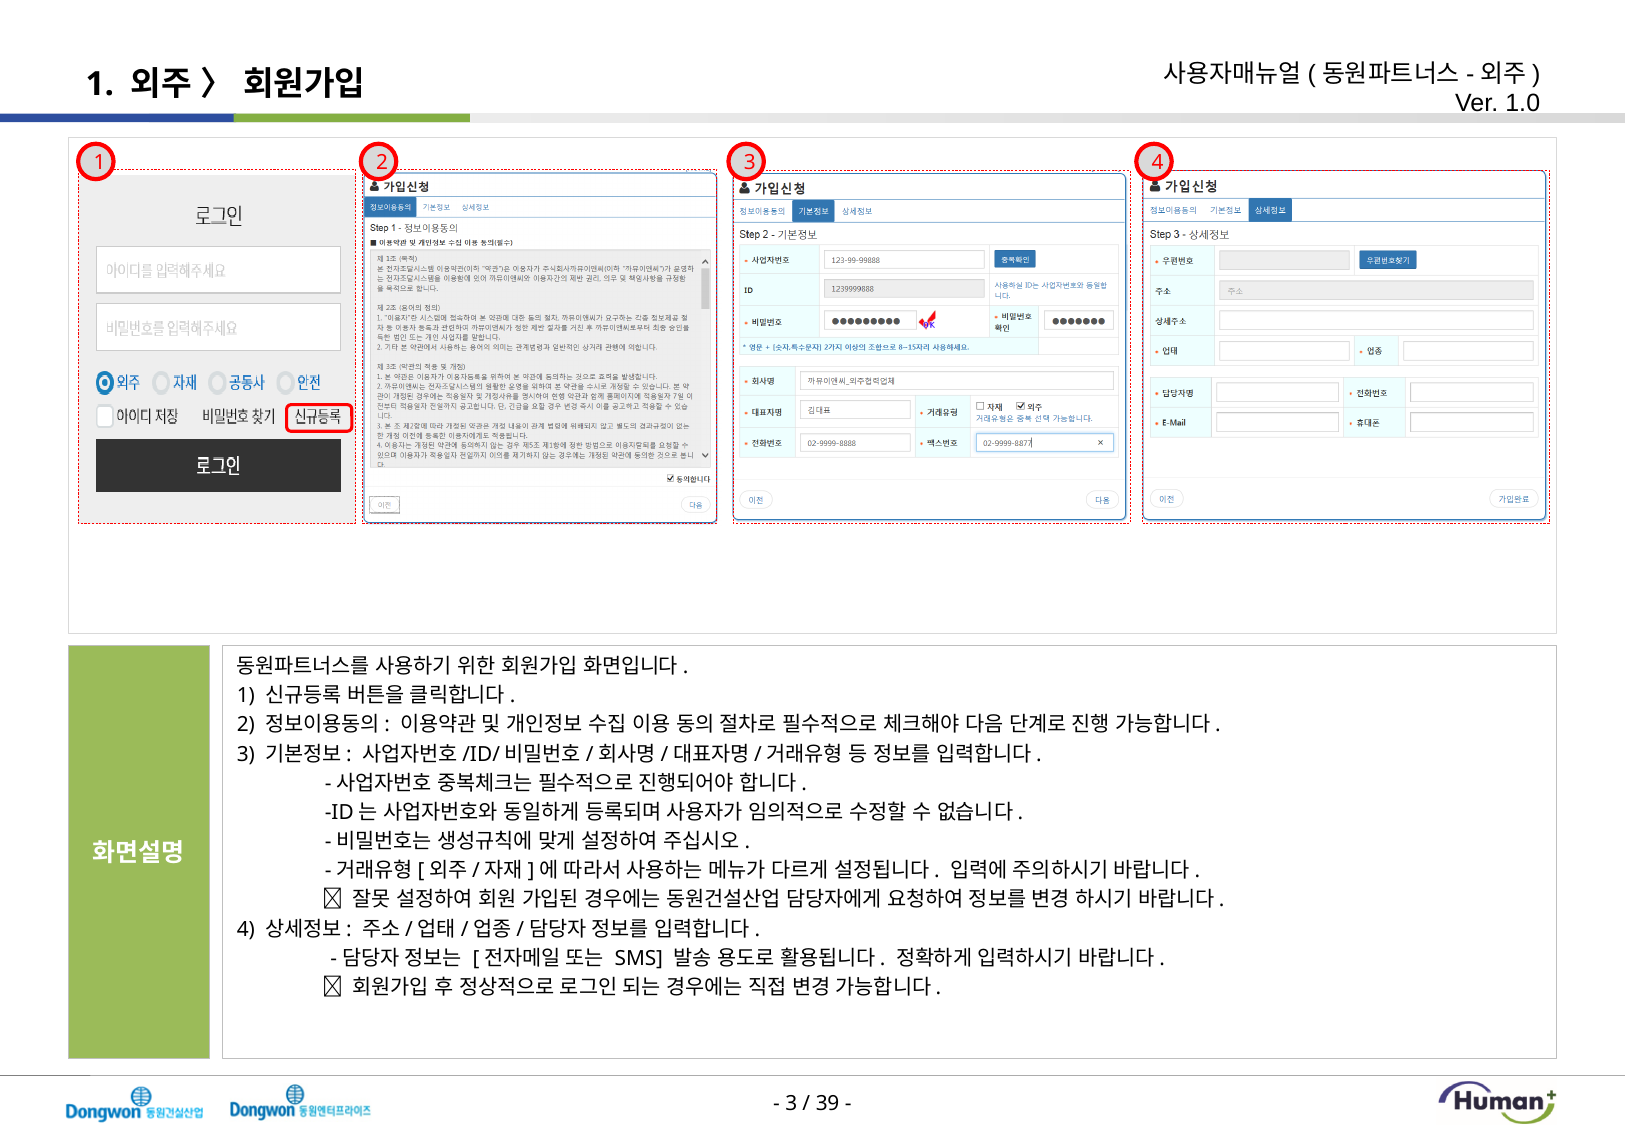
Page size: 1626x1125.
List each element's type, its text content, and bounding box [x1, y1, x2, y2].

picture [728, 169, 1131, 524]
text_box 1 [76, 141, 116, 173]
picture [360, 170, 722, 528]
text_box 3 [726, 141, 766, 169]
title 1. 외주 〉 회원가입 [70, 51, 1085, 114]
text_box [113, 167, 358, 173]
picture [1436, 1077, 1557, 1125]
list 동원파트너스를 사용하기 위한 회원가입 화면입니다. 1) 신규등록 버튼을 클릭합니다. 2) 정보이용동의: 이용약관 및 개인정보 수집 이용 동의 절차로 필수적으로 체크해야 다음 단계로 진행 가능합니다. 3) 기본정보: 사업자번호/ID/비밀번호/회사명/대표자명/거래유형 등 정보를 입력합니다. -사업자번호 중복체크는 필수적으로 진행되어야 합니다. -ID는 사업자번호와 동일하게 등록되며 사용자가 임의적으로 수정할 수 없습니다. -비밀번호는 생성규칙에 맞게 설정하여 주십시오. -거래유형[외주/자재]에 따라서 사용하는 메뉴가 다르게 설정됩니다. 입력에 주의하시기 바랍니다.  잘못 설정하여 회원 가입된 경우에는 동원건설산업 담당자에게 요청하여 정보를 변경 하시기 바랍니다. 4) 상세정보: 주소/업태/업종/담당자 정보를 입력합니다. -담당자 정보는 [전자메일 또는 SMS] 발송 용도로 활용됩니다. 정확하게 입력하시기 바랍니다.  회원가입 후 정상적으로 로그인 되는 경우에는 직접 변경 가능합니다. [221, 645, 1557, 1059]
text_box 4 [1134, 141, 1174, 172]
picture [1141, 169, 1550, 524]
picture [77, 175, 356, 524]
text_box 2 [358, 141, 399, 169]
picture [62, 1083, 205, 1124]
picture [229, 1083, 372, 1122]
